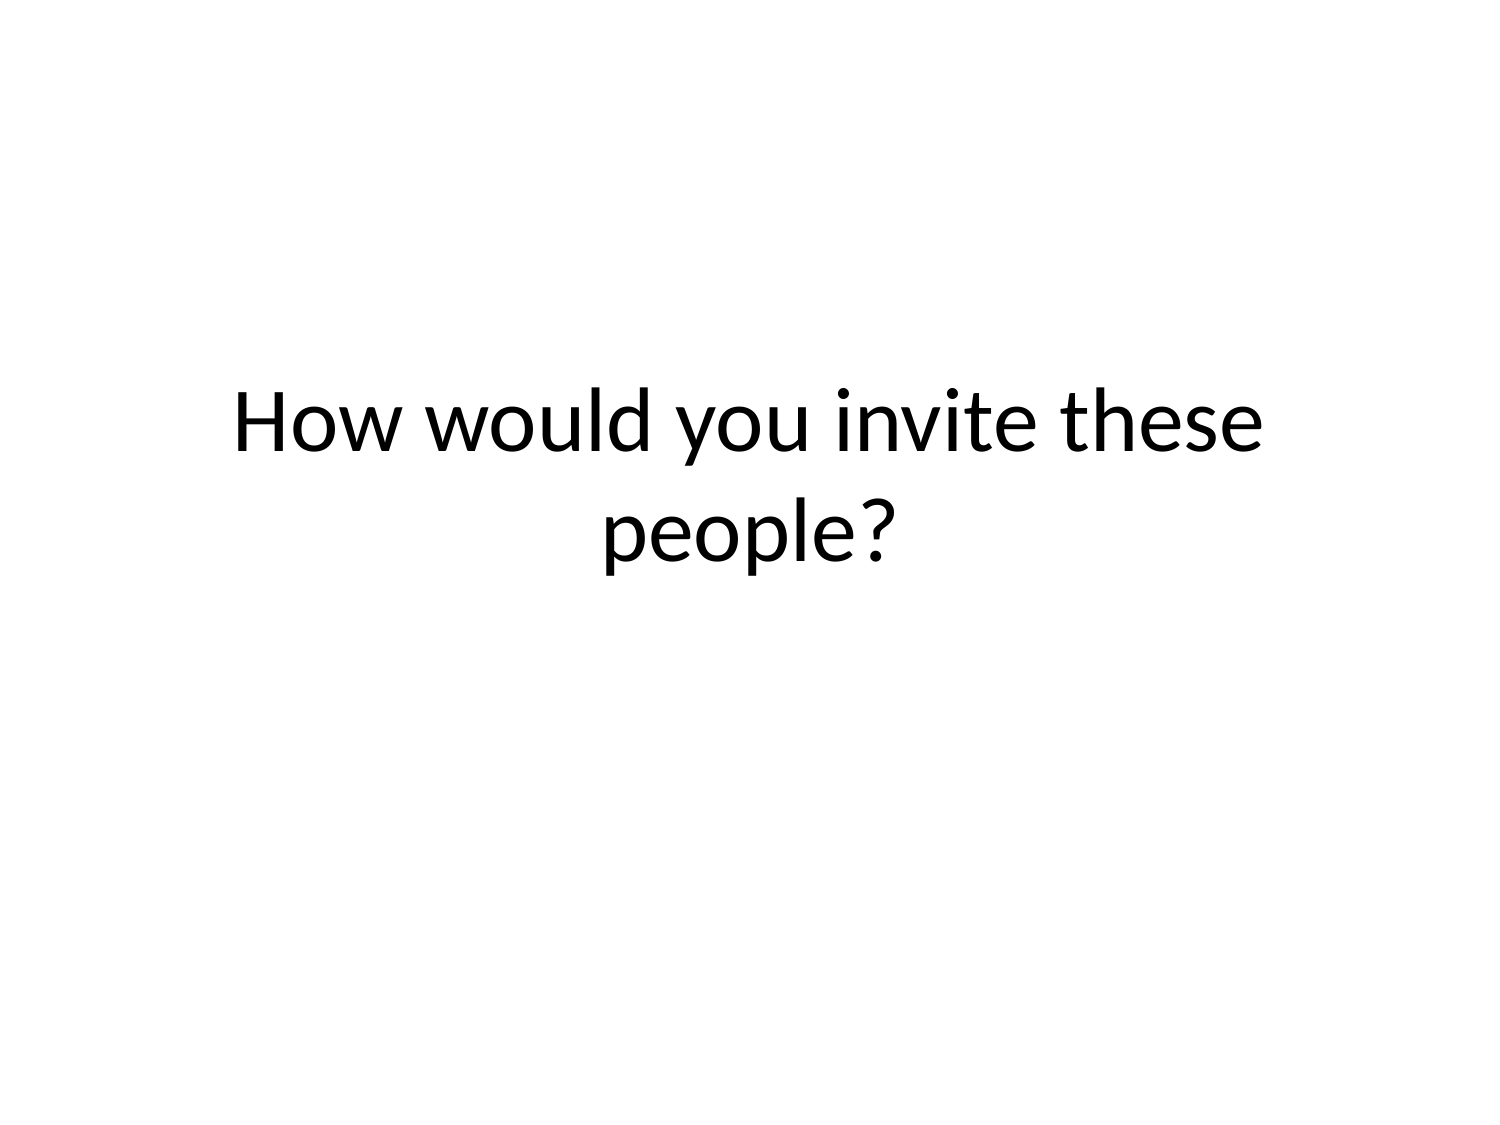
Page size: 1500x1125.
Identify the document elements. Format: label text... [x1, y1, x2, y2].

title How would you invite these people? [112, 349, 1388, 591]
